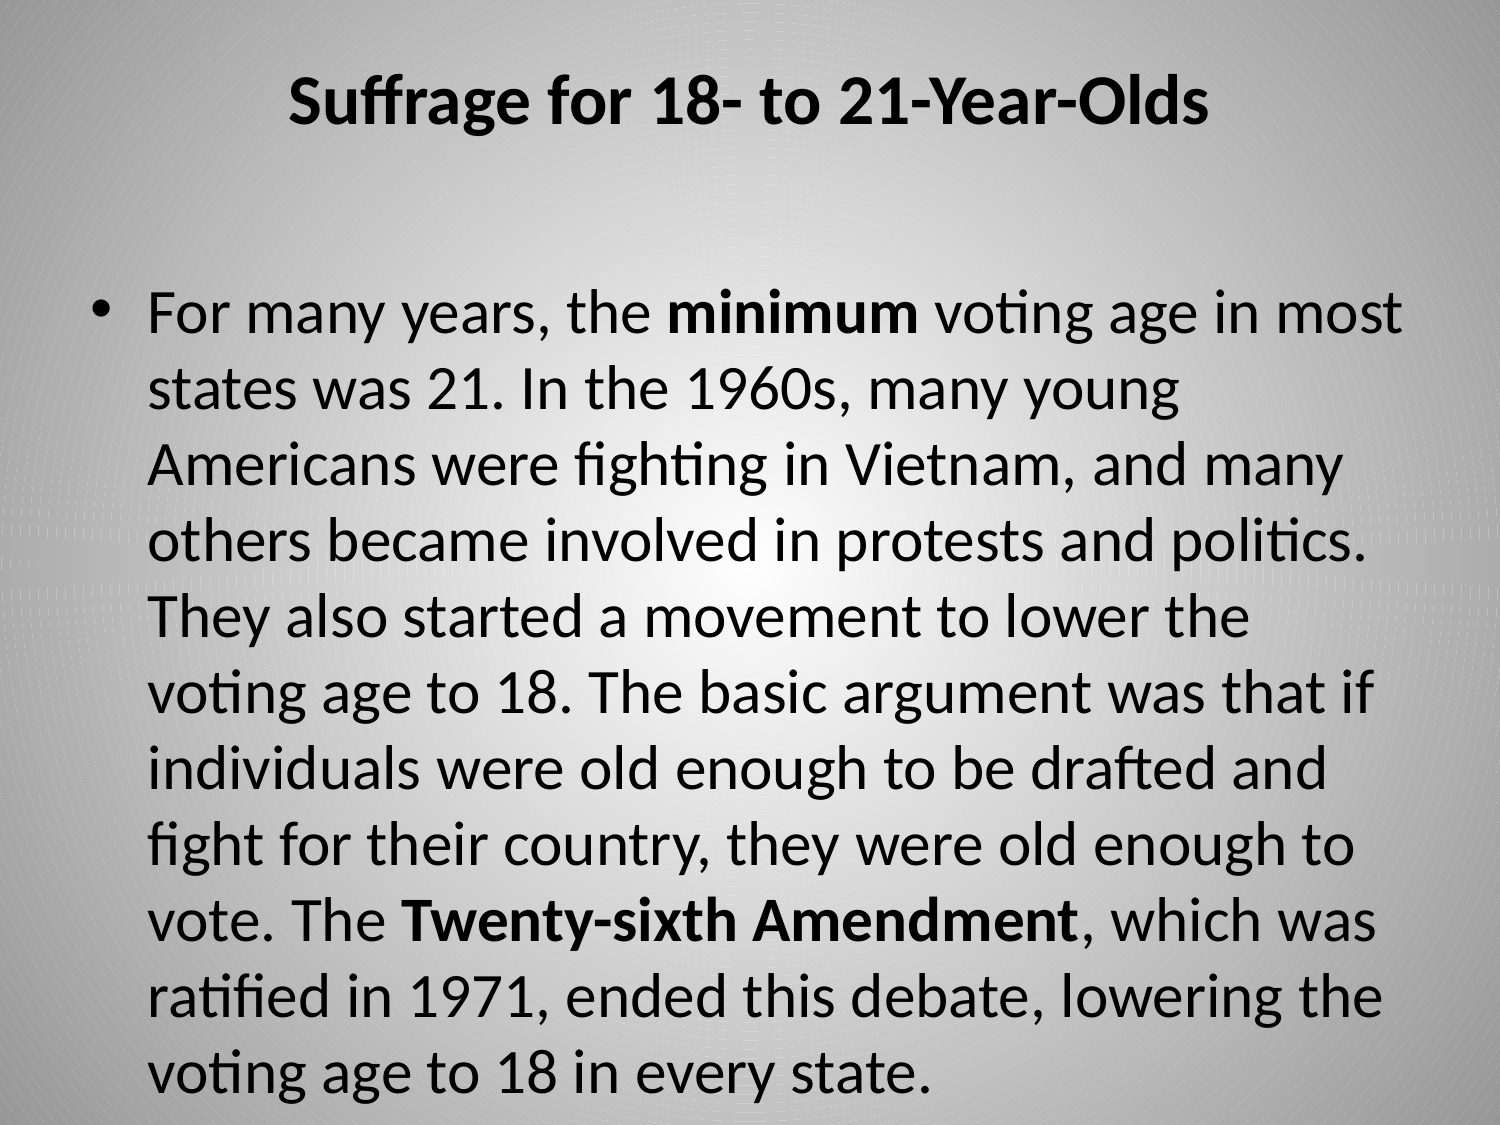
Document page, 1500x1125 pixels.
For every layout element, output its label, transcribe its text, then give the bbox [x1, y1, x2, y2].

list For many years, the minimum voting age in most states was 21. In the 1960s, many young Americans were fighting in Vietnam, and many others became involved in protests and politics. They also started a movement to lower the voting age to 18. The basic argument was that if individuals were old enough to be drafted and fight for their country, they were old enough to vote. The Twenty-sixth Amendment, which was ratified in 1971, ended this debate, lowering the voting age to 18 in every state. [75, 262, 1425, 1125]
title Suffrage for 18- to 21-Year-Olds [75, 45, 1425, 233]
